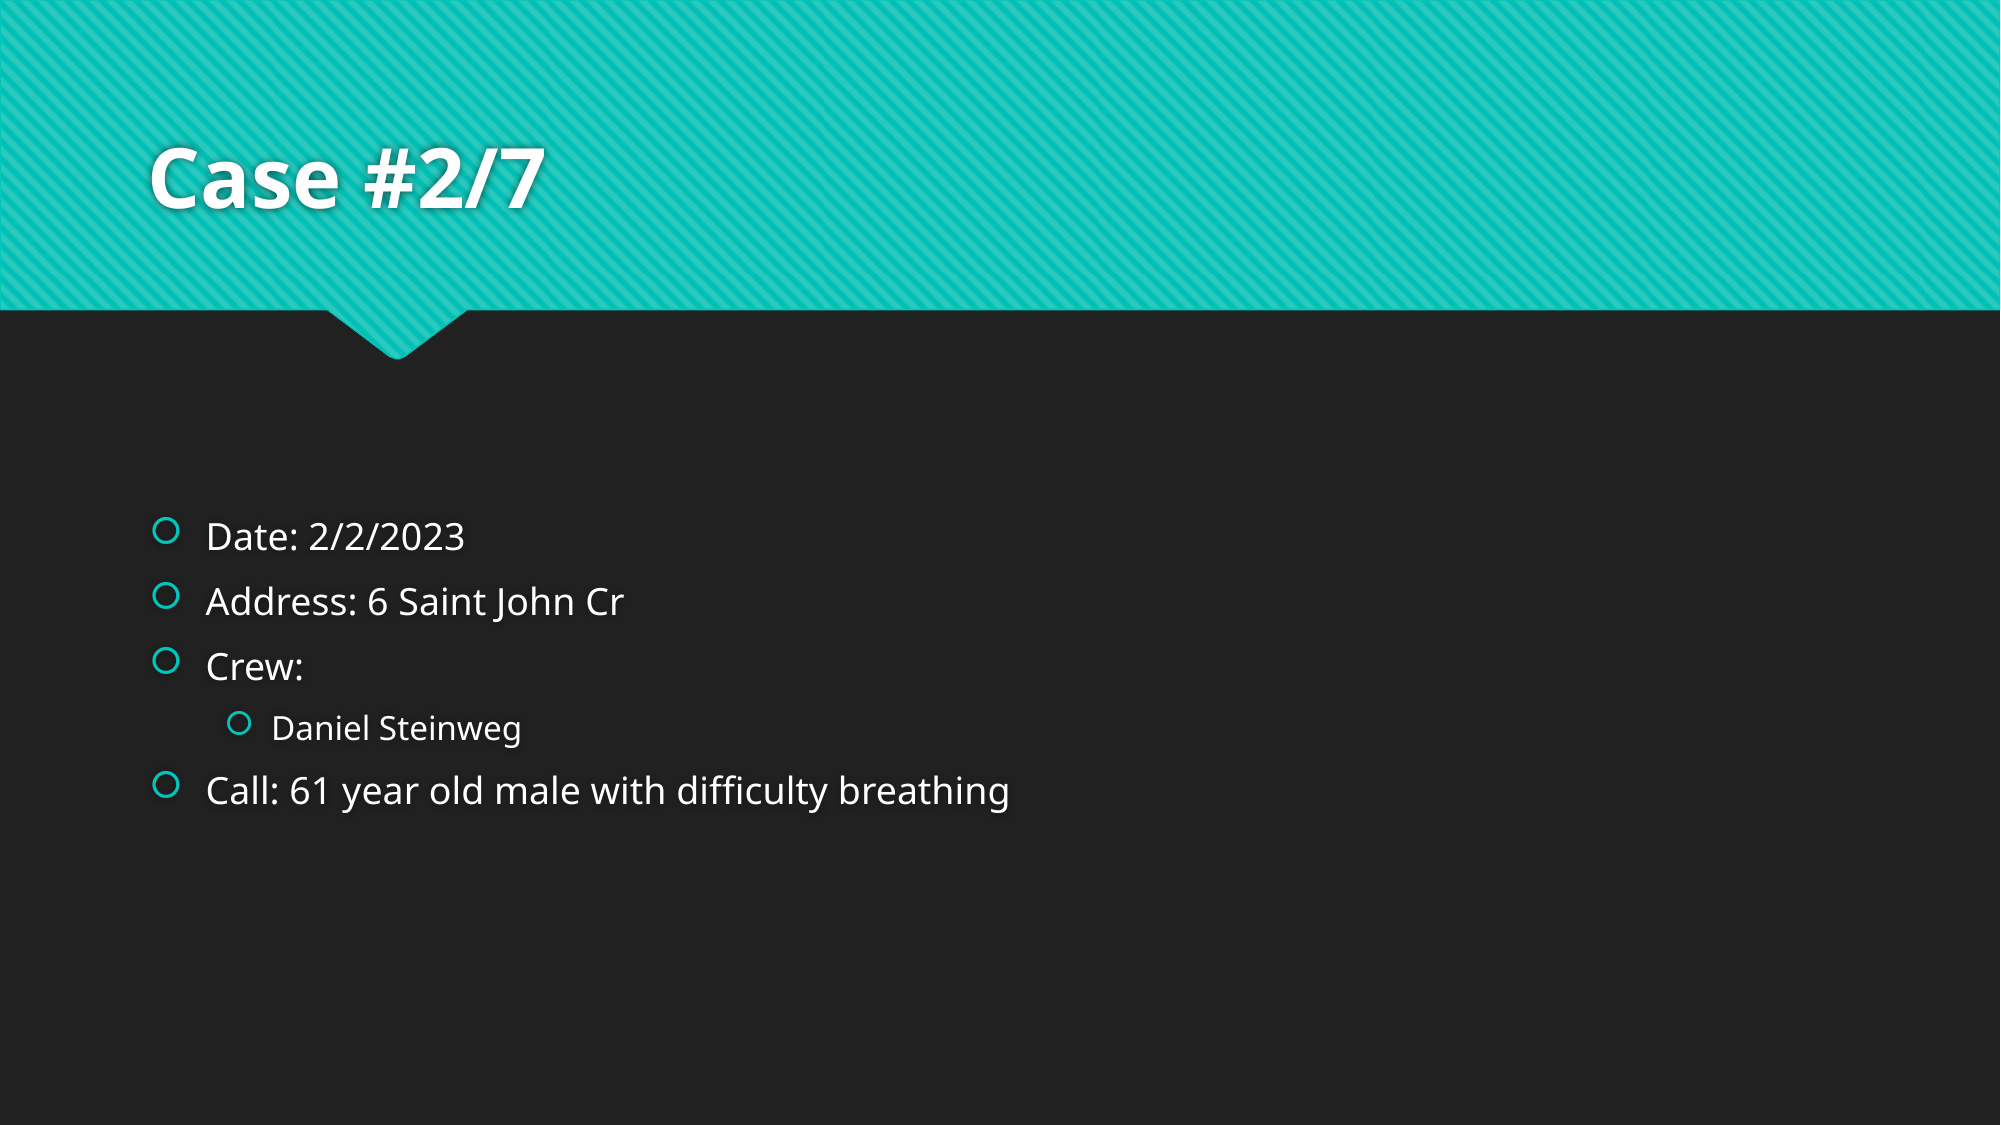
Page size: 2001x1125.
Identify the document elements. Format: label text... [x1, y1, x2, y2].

title Case #2/7 [132, 73, 1868, 233]
list Date: 2/2/2023 Address: 6 Saint John Cr Crew: Daniel Steinweg Call: 61 year old male with difficulty breathing [134, 364, 1866, 962]
